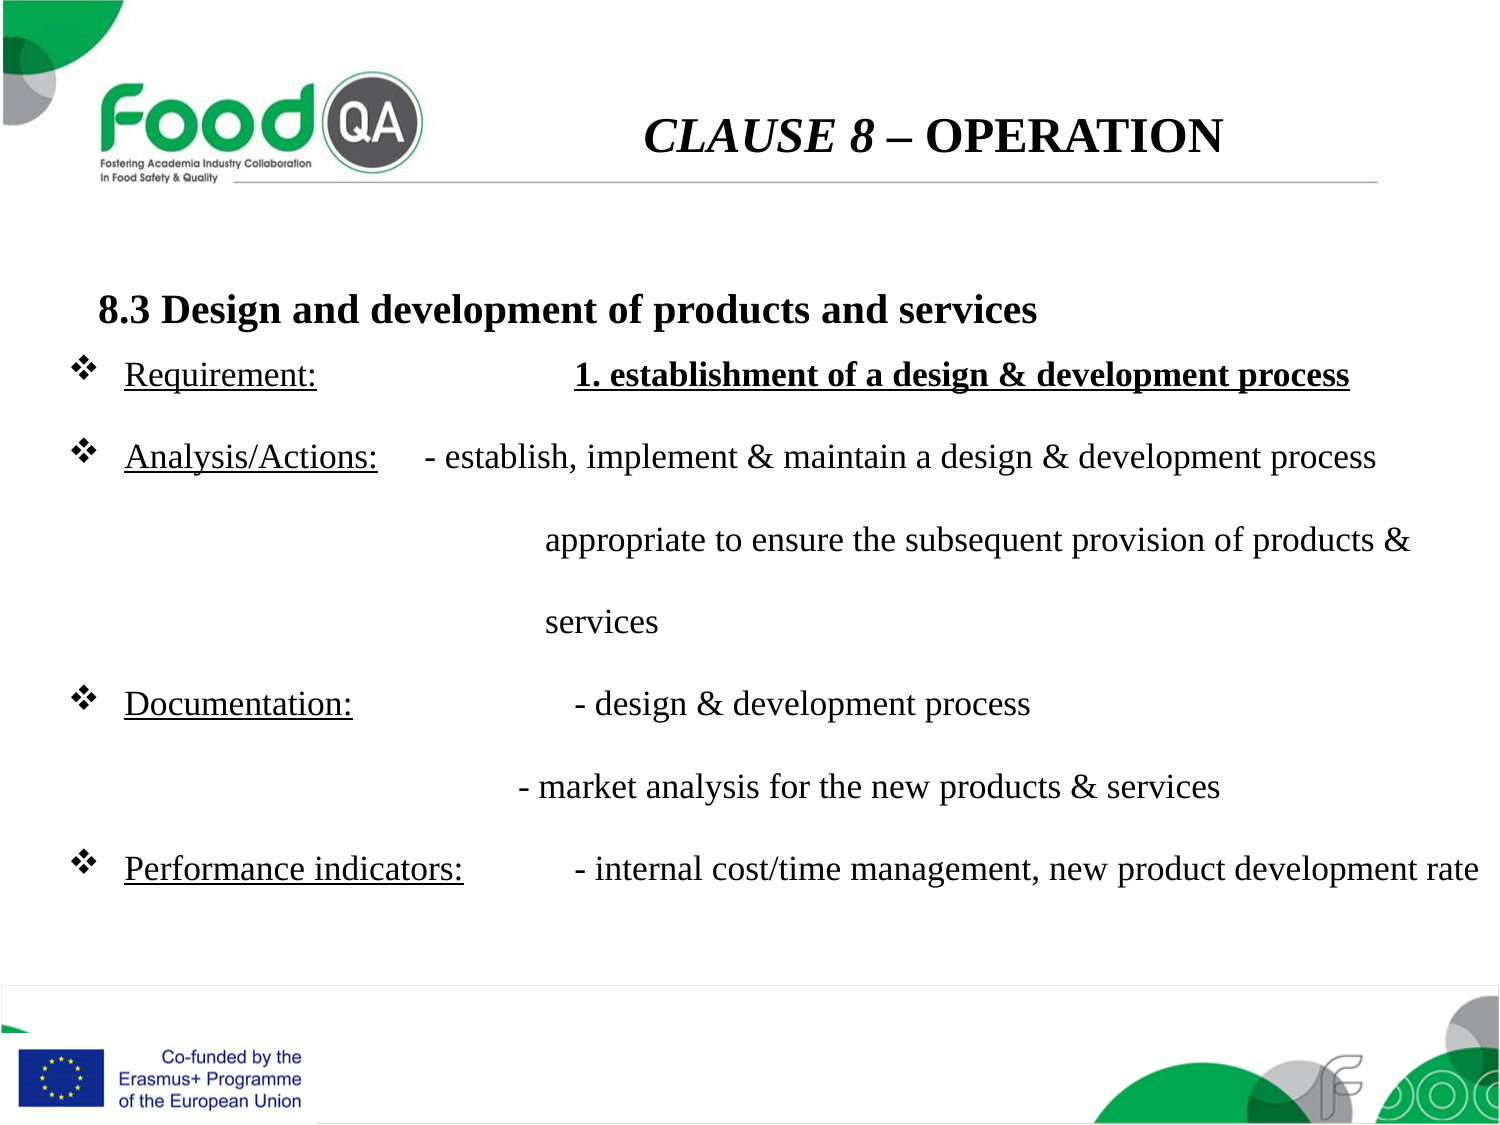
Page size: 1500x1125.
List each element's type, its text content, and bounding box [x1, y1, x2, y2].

picture [2, 0, 1500, 190]
text_box CLAUSE 8 – OPERATION [354, 94, 1500, 170]
picture [0, 984, 1500, 1125]
list 8.3 Design and development of products and services Requirement: 1. establishment of a design & development process Analysis/Actions: - establish, implement & maintain a design & development process appropriate to ensure the subsequent provision of products & services Documentation: - design & development process - market analysis for the new products & services Performance indicators: - internal cost/time management, new product development rate [53, 267, 1500, 988]
